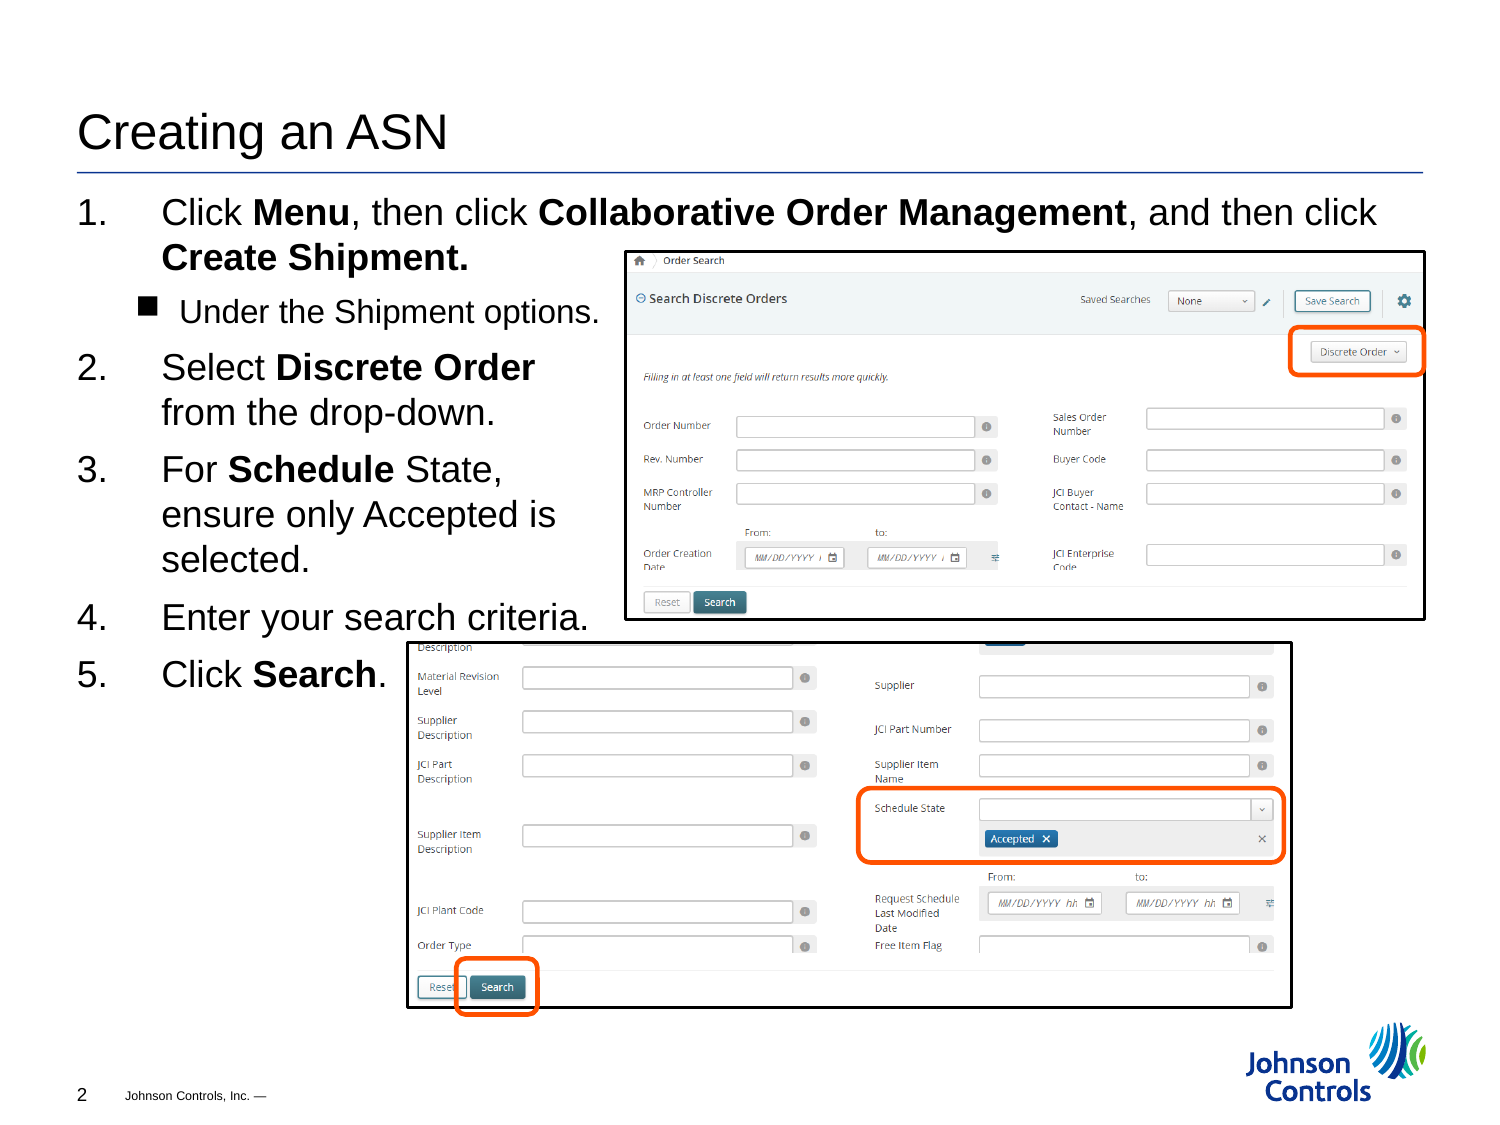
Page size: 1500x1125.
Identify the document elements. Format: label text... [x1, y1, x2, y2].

picture [408, 644, 1291, 1007]
title Creating an ASN [76, 31, 1424, 161]
list Click Menu, then click Collaborative Order Management, and then click Create Shipment. Under the Shipment options. Select Discrete Order from the drop-down. For Schedule State, ensure only Accepted is selected. Enter your search criteria. Click Search. [76, 187, 1424, 988]
text_box [456, 1007, 537, 1015]
picture [626, 252, 1424, 618]
